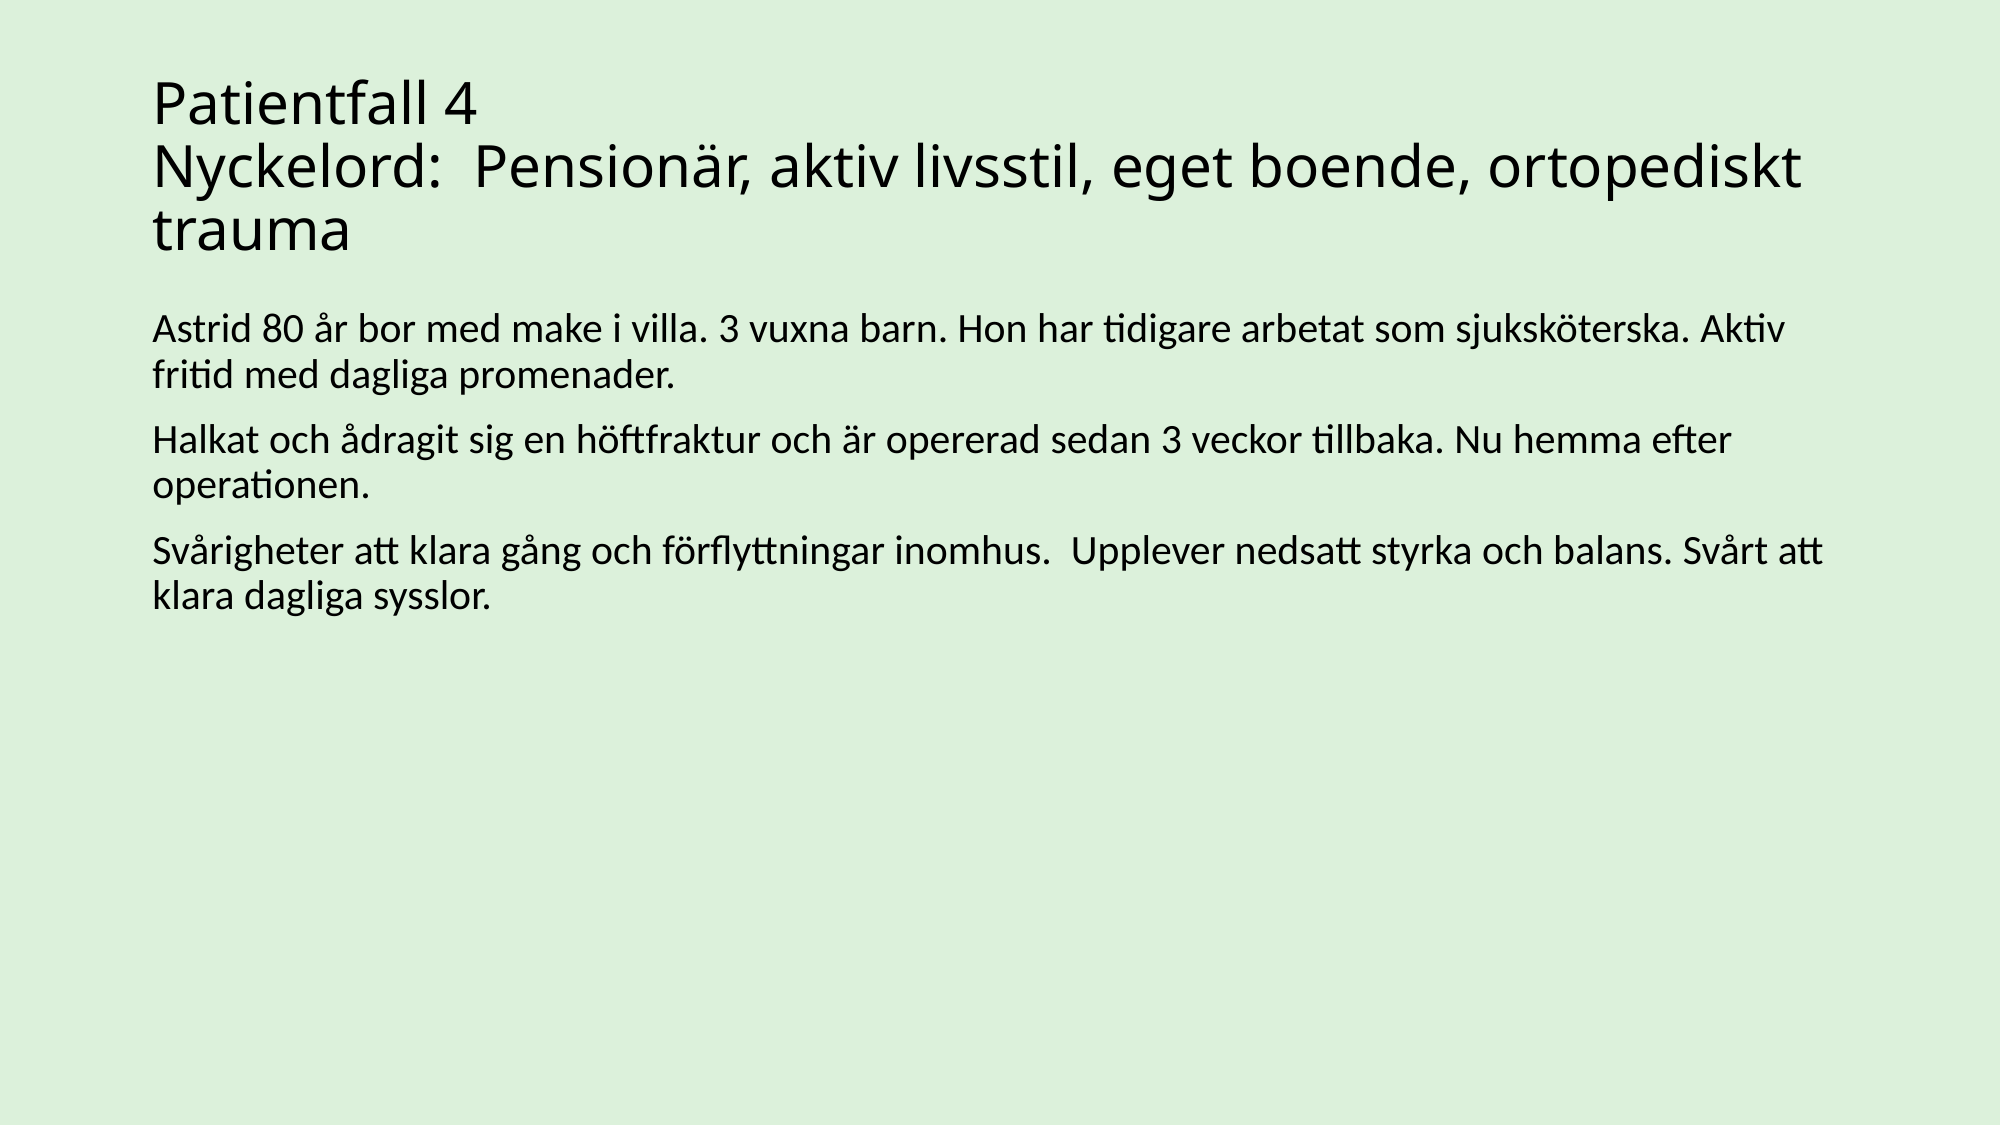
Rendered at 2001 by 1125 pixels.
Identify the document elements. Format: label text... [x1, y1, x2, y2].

list Astrid 80 år bor med make i villa. 3 vuxna barn. Hon har tidigare arbetat som sjuksköterska. Aktiv fritid med dagliga promenader. Halkat och ådragit sig en höftfraktur och är opererad sedan 3 veckor tillbaka. Nu hemma efter operationen. Svårigheter att klara gång och förflyttningar inomhus. Upplever nedsatt styrka och balans. Svårt att klara dagliga sysslor. [137, 299, 1863, 1014]
title Patientfall 4 Nyckelord: Pensionär, aktiv livsstil, eget boende, ortopediskt trauma [137, 59, 1863, 278]
